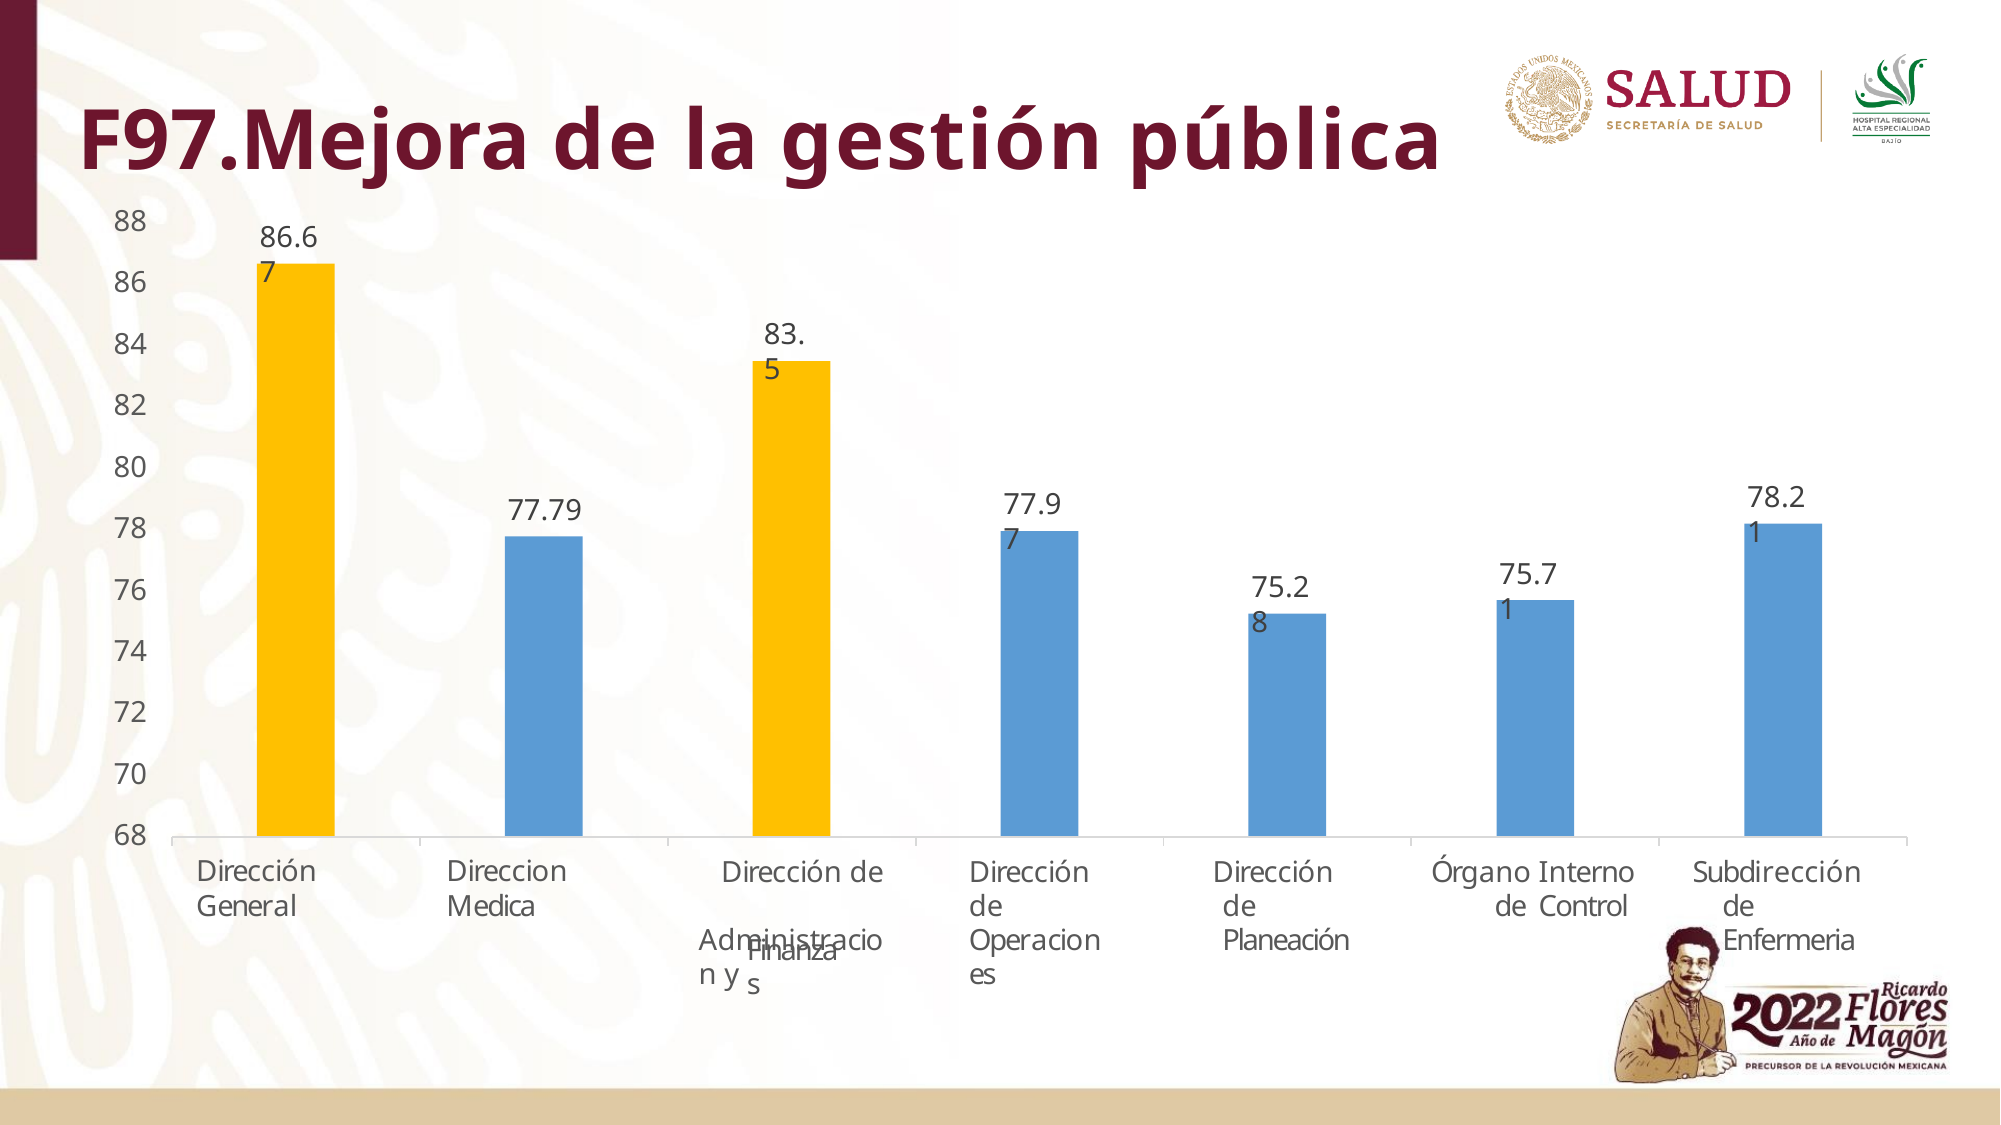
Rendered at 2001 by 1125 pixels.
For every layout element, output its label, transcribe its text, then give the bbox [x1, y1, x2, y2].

text_box Finanzas [744, 990, 850, 1001]
picture [0, 0, 2000, 1125]
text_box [170, 263, 1908, 847]
text_box Dirección de Administracion y [696, 857, 887, 990]
title F97.Mejora de la gestión pública [75, 84, 1467, 274]
text_box 86.67 [257, 216, 335, 260]
text_box Dirección de Operaciones [966, 857, 1113, 990]
text_box Direccion Medica [444, 857, 644, 923]
text_box Dirección de Planeación [1210, 857, 1357, 957]
text_box 88 86 84 82 80 78 76 74 72 70 68 [111, 200, 149, 852]
text_box Dirección General [193, 857, 398, 923]
text_box Subdirección de Enfermeria [1690, 857, 1877, 957]
text_box Órgano Interno de Control [1429, 857, 1642, 923]
